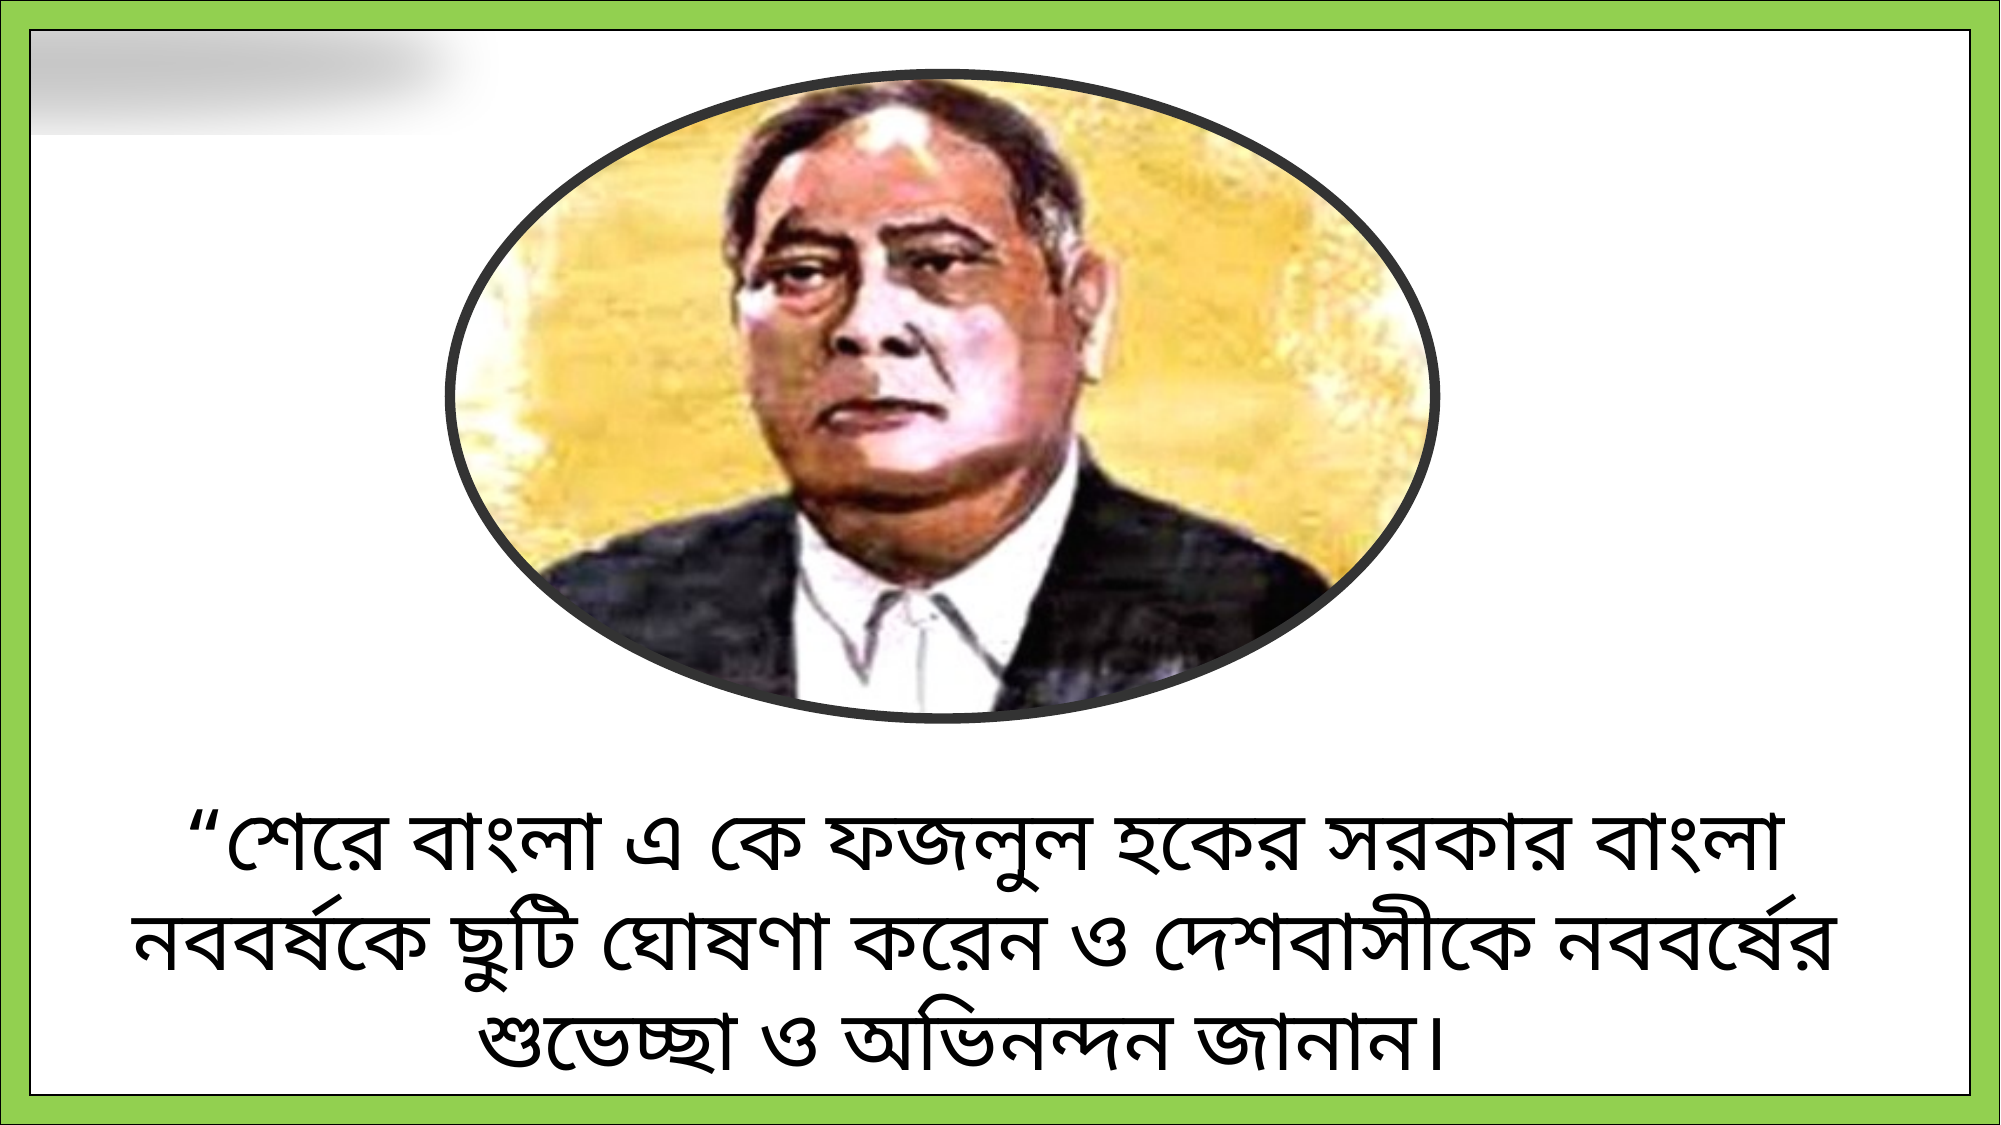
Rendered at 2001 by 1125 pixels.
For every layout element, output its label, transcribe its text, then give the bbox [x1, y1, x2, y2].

text_box “শেরে বাংলা এ কে ফজলুল হকের সরকার বাংলা নববর্ষকে ছুটি ঘোষণা করেন ও দেশবাসীকে নববর্ষের শুভেচ্ছা ও অভিনন্দন জানান। [111, 779, 1858, 1094]
text_box [0, 0, 2000, 1125]
picture [449, 74, 1436, 719]
